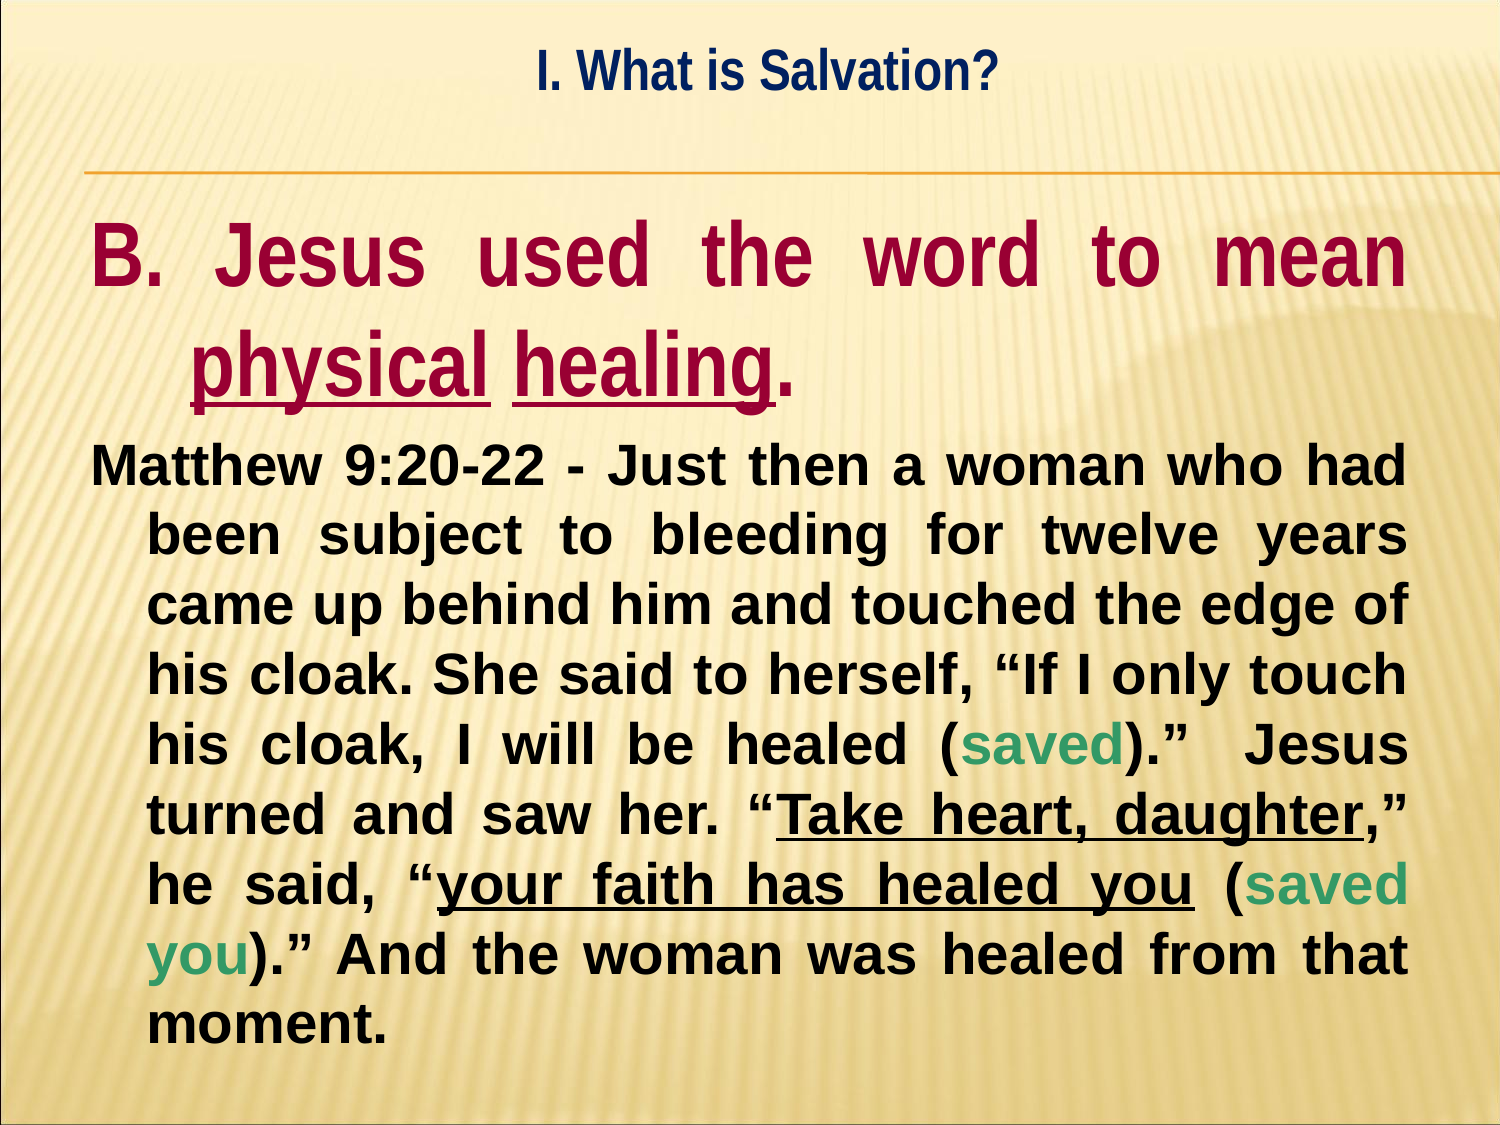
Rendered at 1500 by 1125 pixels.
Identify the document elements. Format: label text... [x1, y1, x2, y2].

picture [0, 0, 1500, 1125]
text_box I. What is Salvation? [124, 24, 1413, 110]
list B. Jesus used the word to mean physical healing. Matthew 9:20-22 - Just then a woman who had been subject to bleeding for twelve years came up behind him and touched the edge of his cloak. She said to herself, “If I only touch his cloak, I will be healed (saved).” Jesus turned and saw her. “Take heart, daughter,” he said, “your faith has healed you (saved you).” And the woman was healed from that moment. [75, 187, 1425, 1075]
